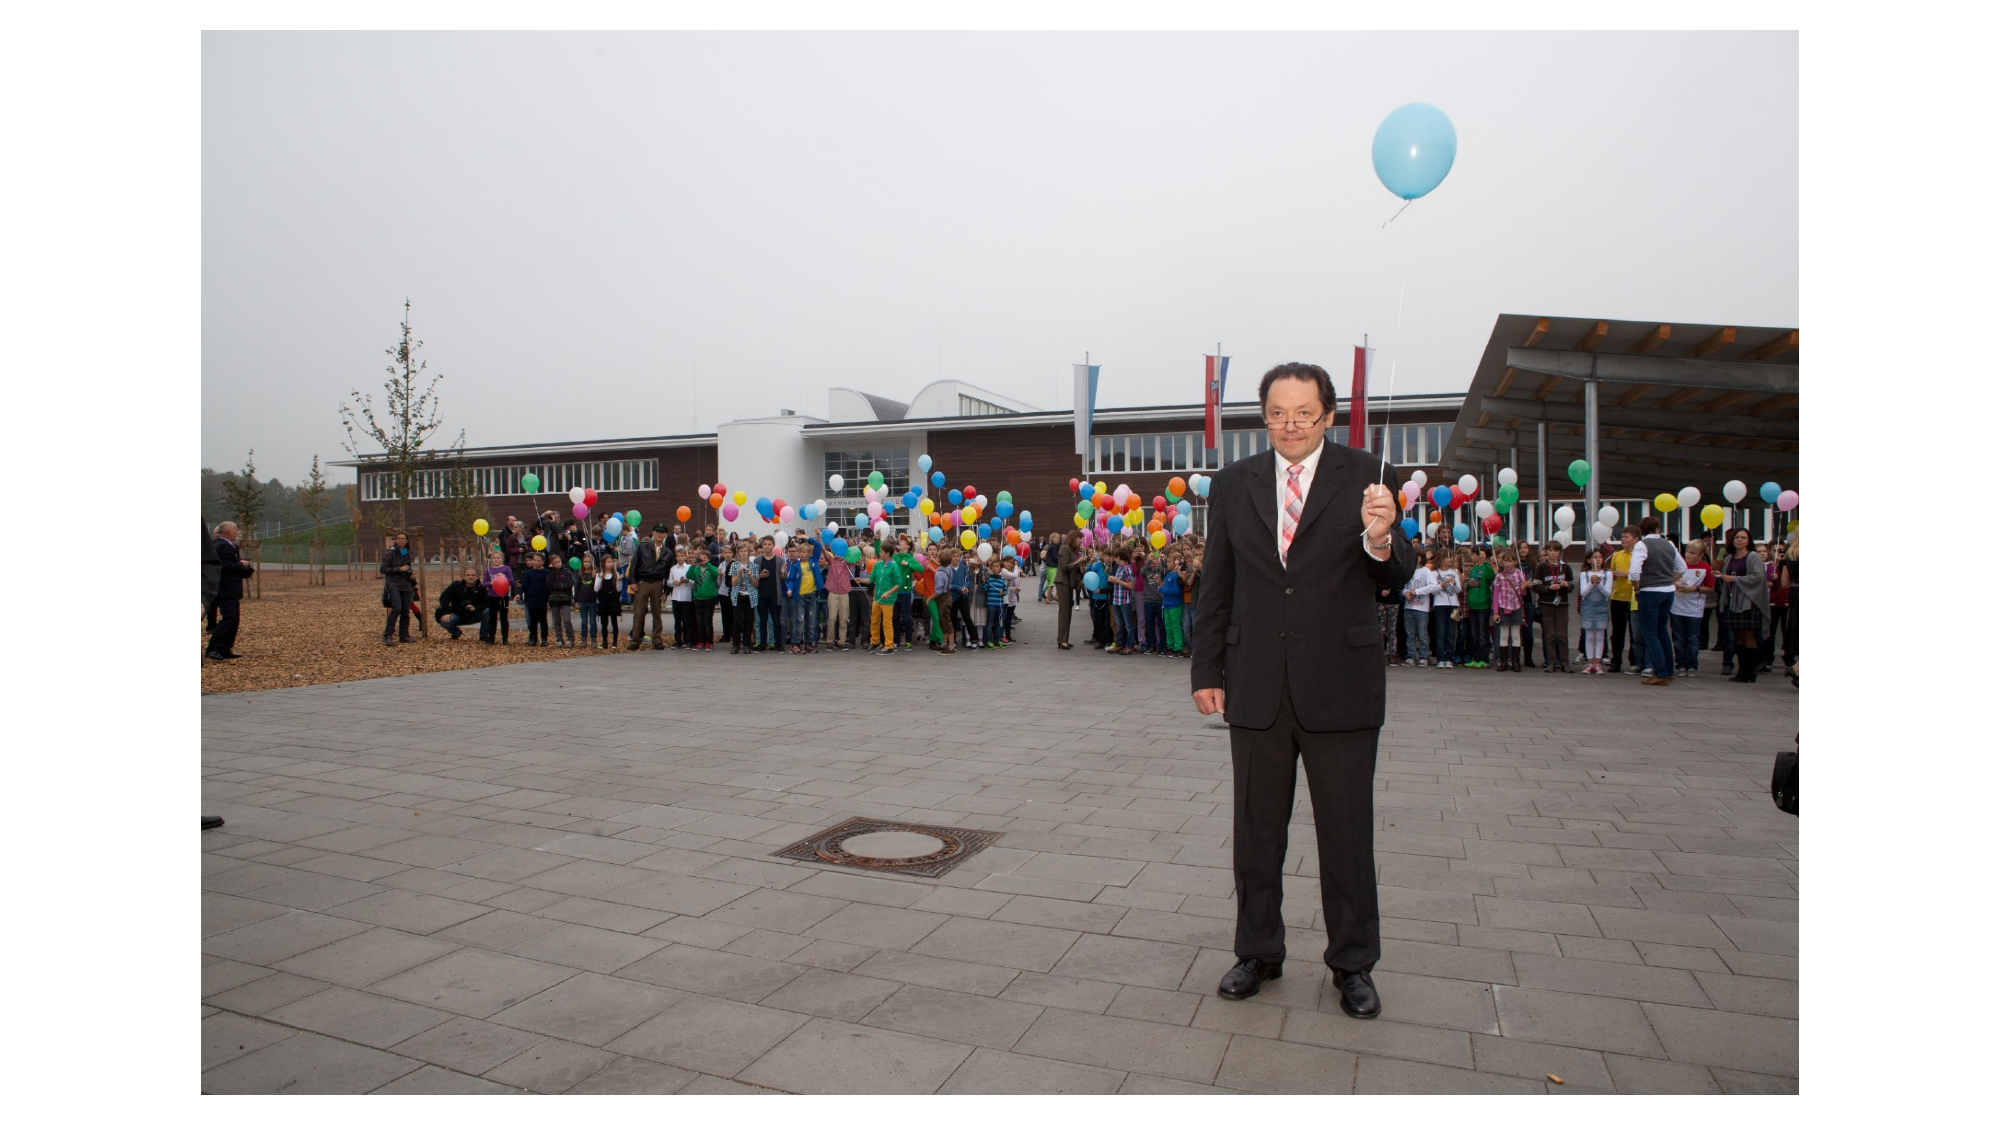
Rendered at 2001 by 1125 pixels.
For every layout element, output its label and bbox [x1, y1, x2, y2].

picture [201, 30, 1799, 1095]
